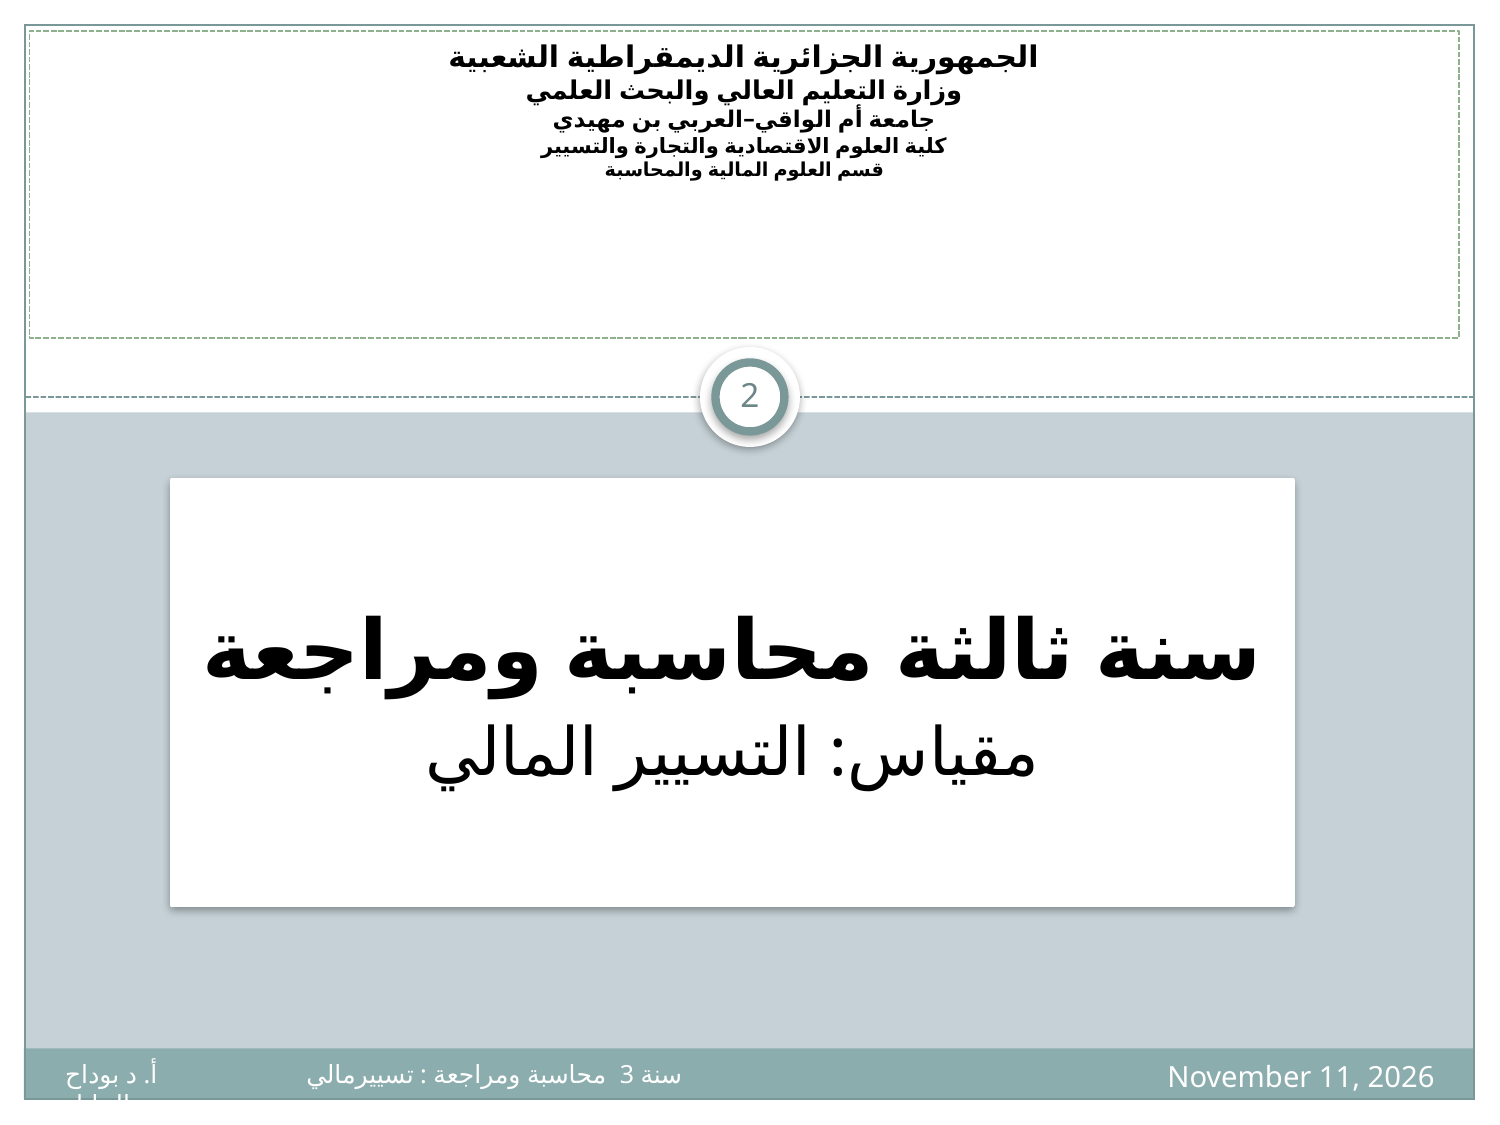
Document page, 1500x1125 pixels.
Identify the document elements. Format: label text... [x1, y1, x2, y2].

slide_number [950, 1050, 1450, 1111]
subtitle سنة ثالثة محاسبة ومراجعة مقياس: التسيير المالي [170, 478, 1295, 907]
footer سنة 3 محاسبة ومراجعة : تسييرمالي أ. د بوداح عبدالجليل [50, 1051, 739, 1112]
slide_number 2 [712, 360, 788, 434]
title الجمهورية الجزائرية الديمقراطية الشعبية وزارة التعليم العالي والبحث العلمي جامعة أم الواقي–العربي بن مهيدي كلية العلوم الاقتصادية والتجارة والتسيير قسم العلوم المالية والمحاسبة [29, 30, 1460, 339]
